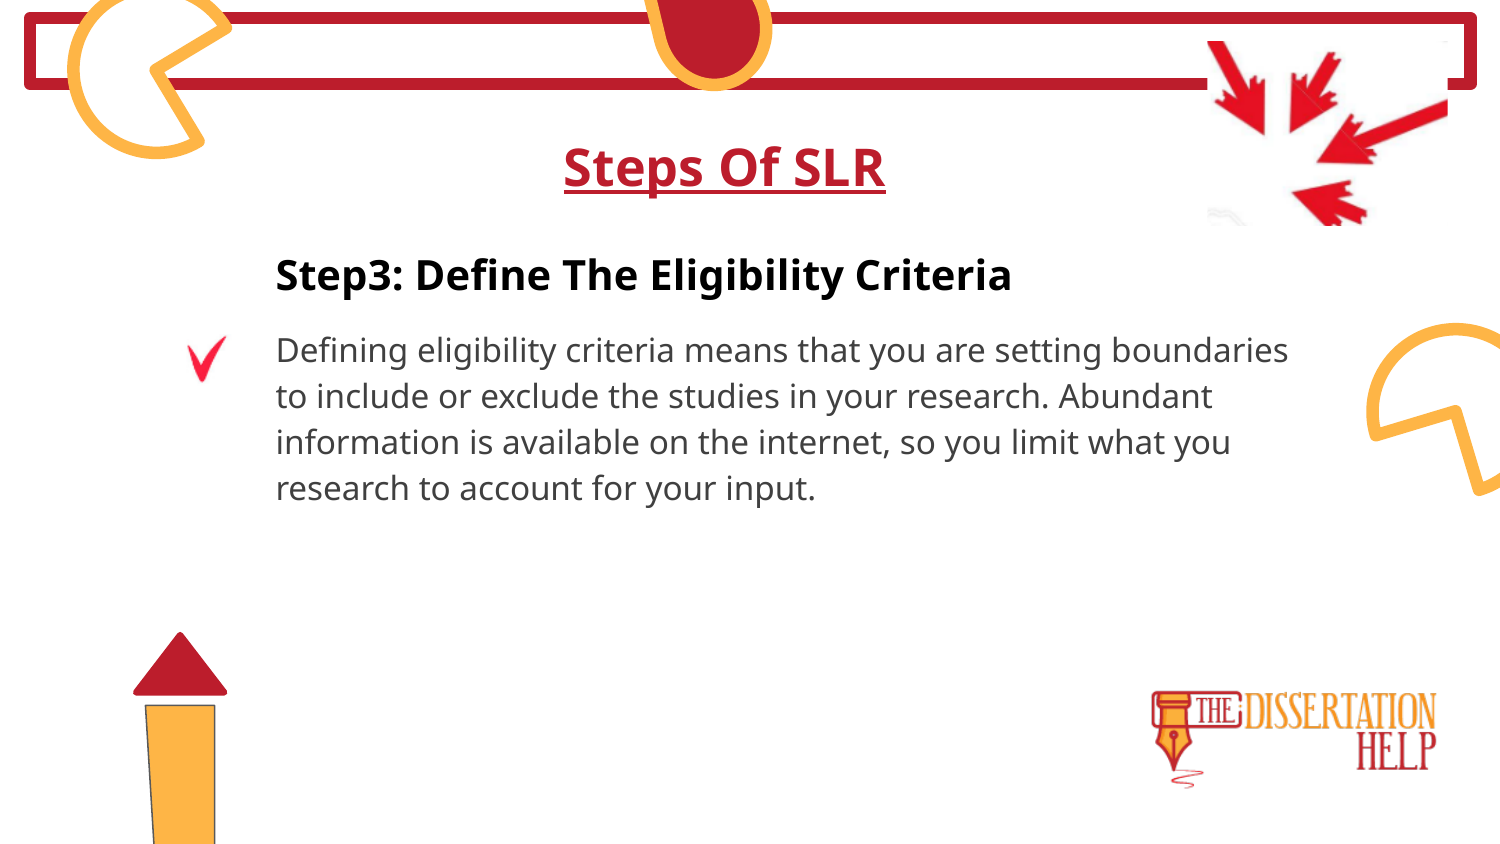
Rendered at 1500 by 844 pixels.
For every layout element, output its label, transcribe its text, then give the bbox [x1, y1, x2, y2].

text_box Steps Of SLR [168, 119, 1201, 275]
text_box [30, 18, 90, 84]
text_box [157, 18, 700, 84]
picture [175, 318, 246, 398]
text_box [145, 705, 215, 844]
text_box [1372, 329, 1500, 490]
text_box Step3: Define The Eligibility Criteria Defining eligibility criteria means that you are setting boundaries to include or exclude the studies in your research. Abundant information is available on the internet, so you limit what you research to account for your input. [260, 208, 1343, 523]
text_box [650, 0, 767, 85]
text_box [73, 0, 226, 153]
text_box [136, 635, 225, 693]
picture [1147, 685, 1488, 792]
text_box [728, 18, 1471, 84]
picture [1206, 41, 1448, 227]
